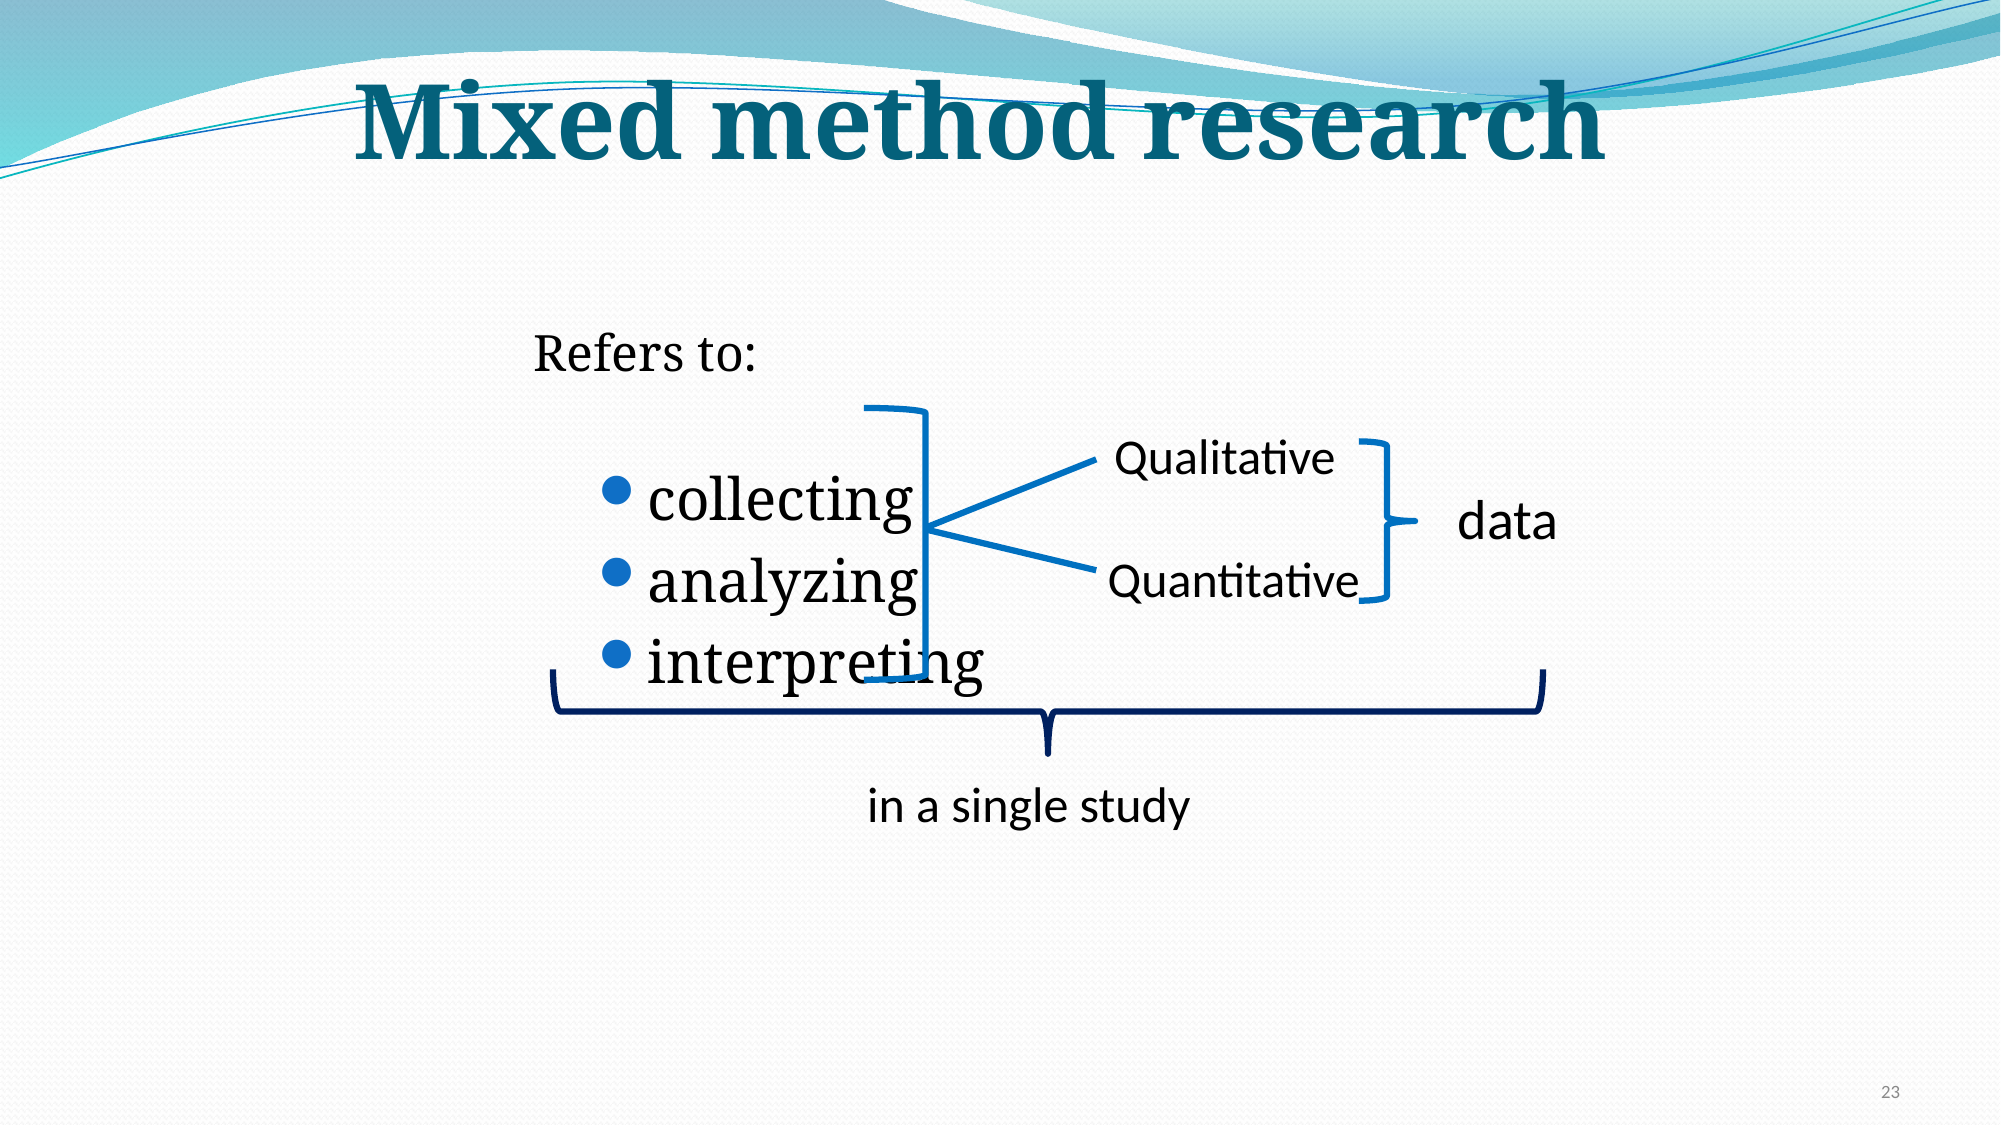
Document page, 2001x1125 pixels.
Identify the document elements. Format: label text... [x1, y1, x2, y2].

text_box Qualitative [1099, 417, 1362, 492]
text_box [927, 459, 1097, 528]
text_box in a single study [852, 765, 1206, 874]
title Mixed method research [353, 46, 1647, 181]
text_box Quantitative [1092, 539, 1386, 615]
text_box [927, 529, 1097, 571]
slide_number 23 [1733, 1042, 1900, 1103]
list Refers to: collecting analyzing interpreting [518, 313, 1587, 821]
text_box data [1442, 475, 1587, 558]
text_box [552, 669, 1544, 755]
text_box [863, 407, 927, 669]
text_box [1358, 440, 1416, 602]
